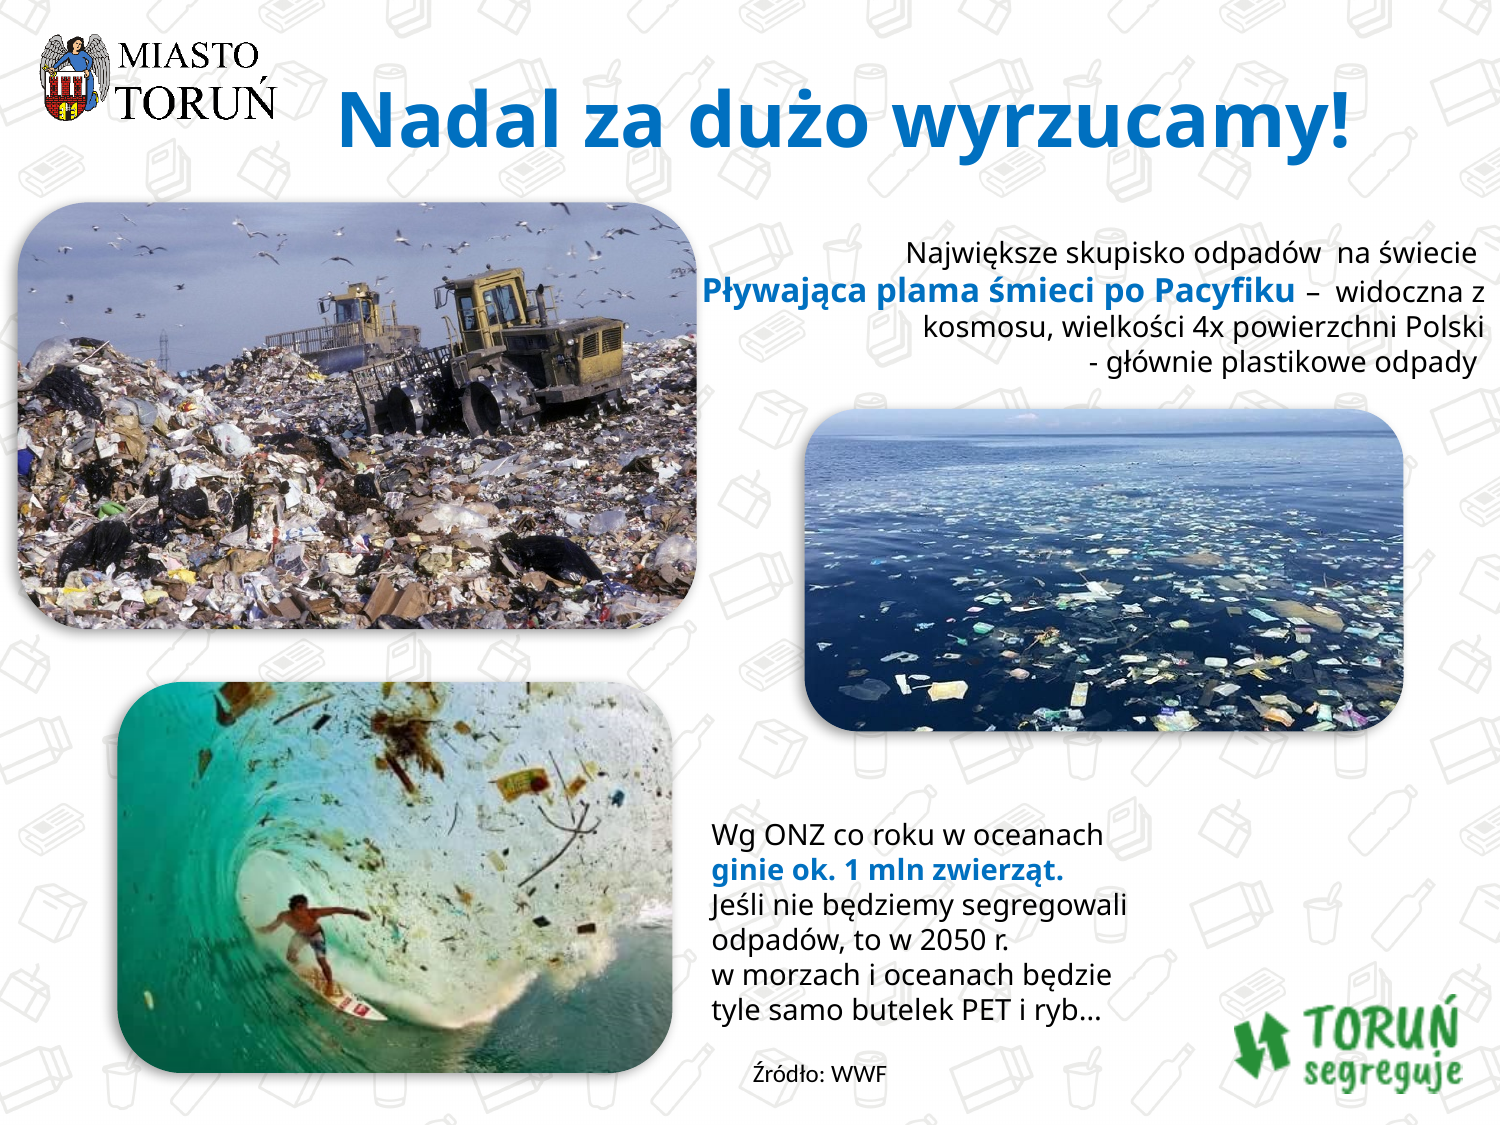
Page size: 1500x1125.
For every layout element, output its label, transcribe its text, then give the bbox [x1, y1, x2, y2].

text_box Wg ONZ co roku w oceanach ginie ok. 1 mln zwierząt. Jeśli nie będziemy segregowali odpadów, to w 2050 r. w morzach i oceanach będzie tyle samo butelek PET i ryb… [696, 808, 1223, 1034]
text_box Największe skupisko odpadów na świecie Pływająca plama śmieci po Pacyfiku – widoczna z kosmosu, wielkości 4x powierzchni Polski - głównie plastikowe odpady [702, 226, 1500, 387]
picture [0, 0, 1500, 1125]
text_box Nadal za dużo wyrzucamy! [300, 30, 1388, 203]
text_box Źródło: WWF [738, 1049, 987, 1095]
